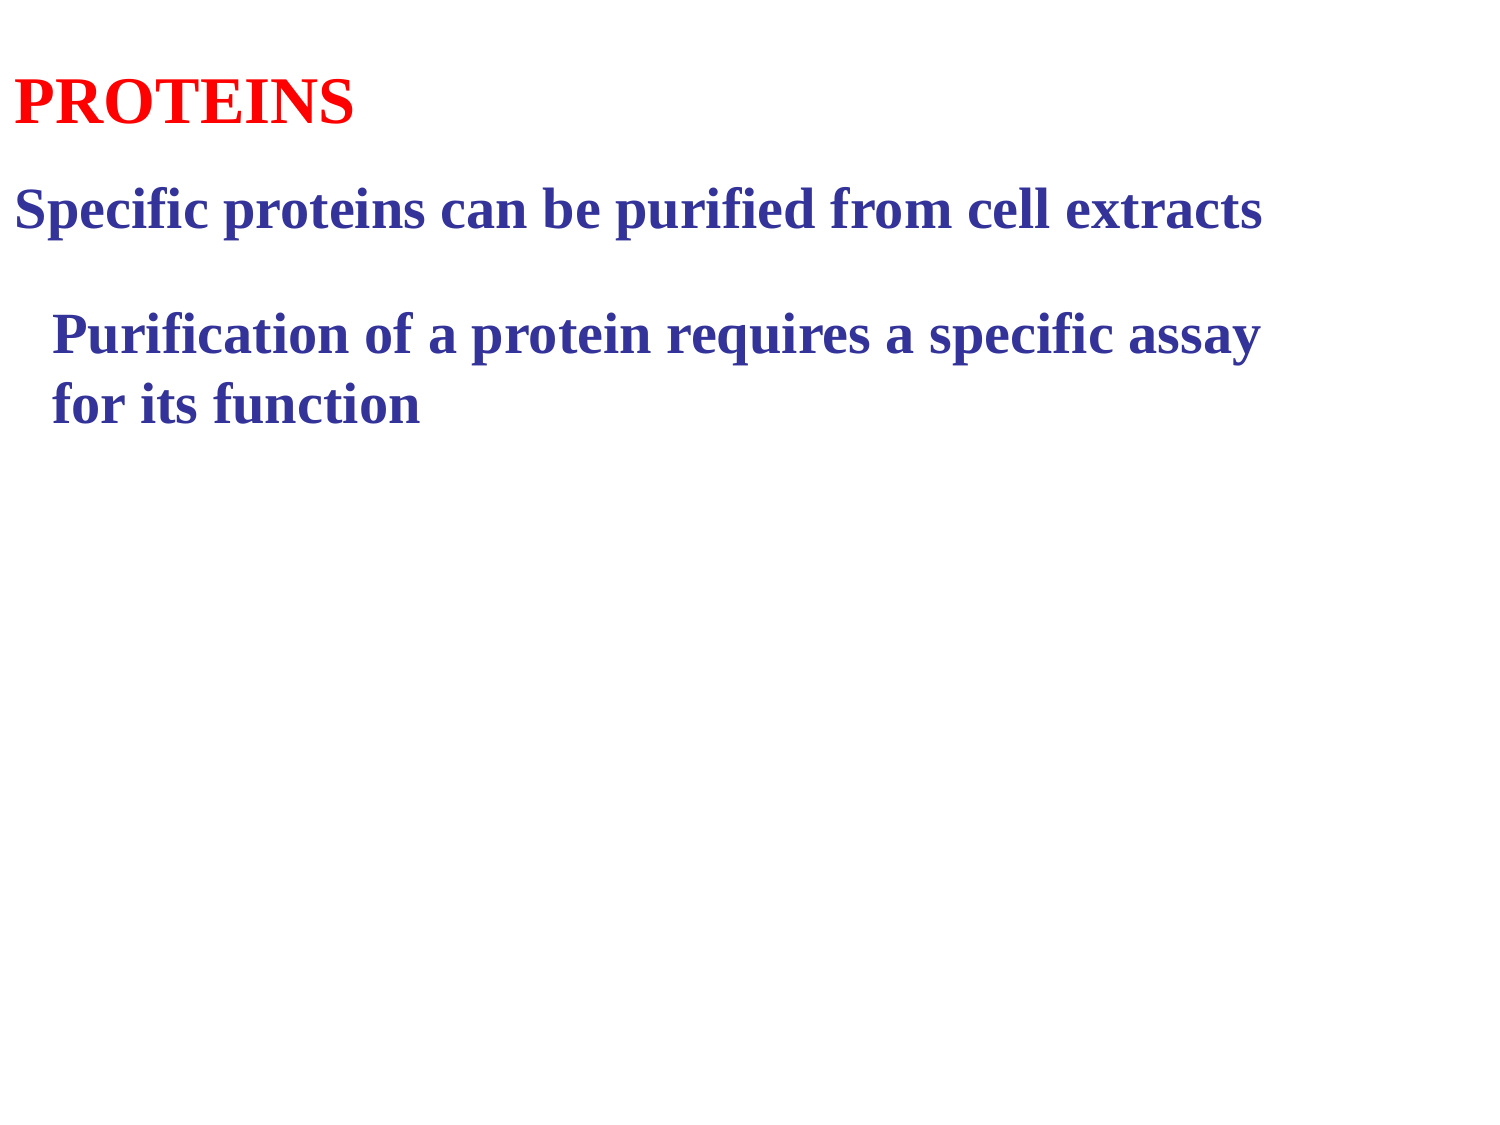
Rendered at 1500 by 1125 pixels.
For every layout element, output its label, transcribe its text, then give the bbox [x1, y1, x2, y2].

text_box PROTEINS [0, 49, 1425, 145]
text_box Specific proteins can be purified from cell extracts [0, 162, 1413, 248]
text_box Purification of a protein requires a specific assay for its function [37, 287, 1313, 443]
